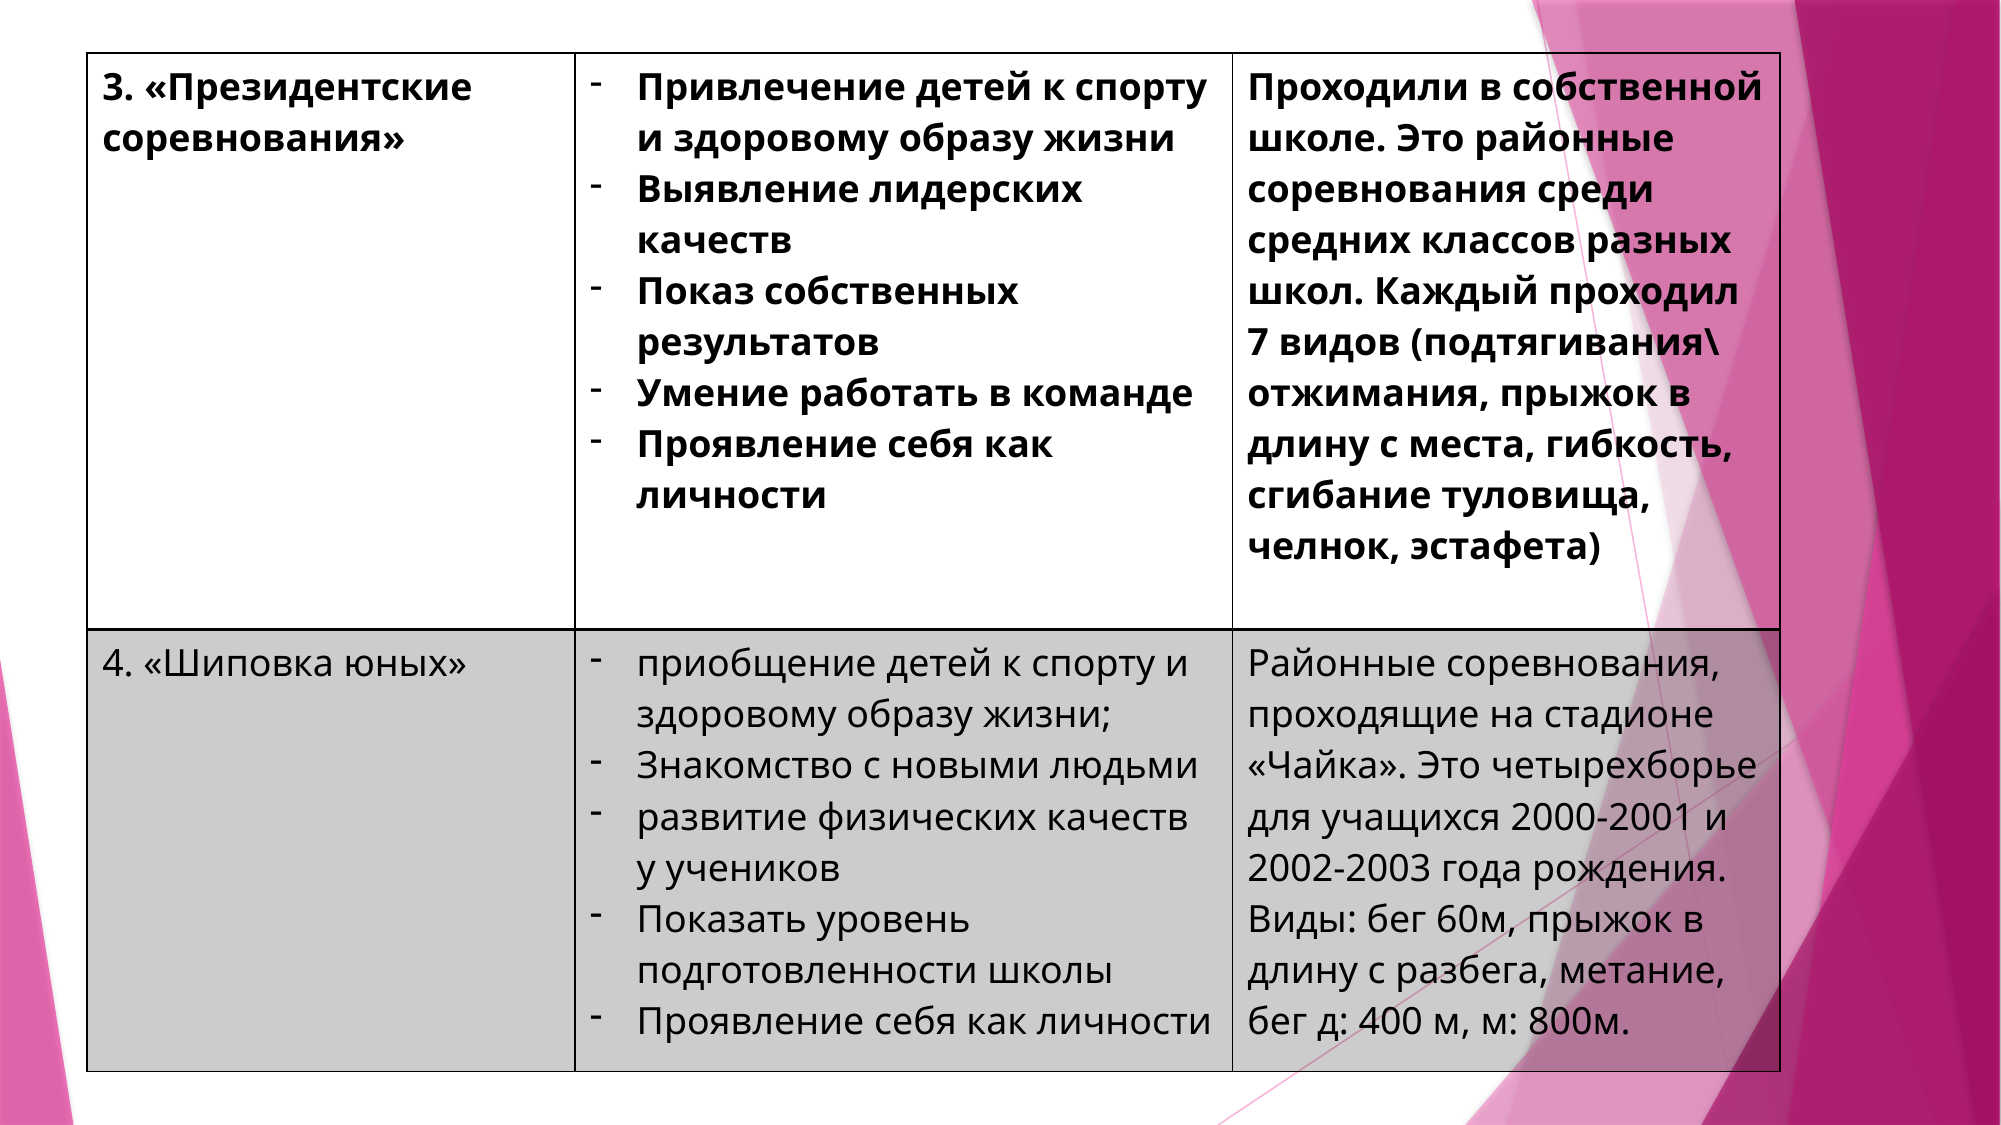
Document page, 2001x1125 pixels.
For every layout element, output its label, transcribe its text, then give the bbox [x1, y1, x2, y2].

table_cell 4. «Шиповка юных» [88, 631, 574, 1071]
table_cell Районные соревнования, проходящие на стадионе «Чайка». Это четырехборье для учащихся 2000-2001 и 2002-2003 года рождения. Виды: бег 60м, прыжок в длину с разбега, метание, бег д: 400 м, м: 800м. [1233, 631, 1779, 1071]
table_header Проходили в собственной школе. Это районные соревнования среди средних классов разных школ. Каждый проходил 7 видов (подтягивания\отжимания, прыжок в длину с места, гибкость, сгибание туловища, челнок, эстафета) [1233, 54, 1779, 628]
table_header Привлечение детей к спорту и здоровому образу жизни Выявление лидерских качеств Показ собственных результатов Умение работать в команде Проявление себя как личности [576, 54, 1232, 628]
table_cell приобщение детей к спорту и здоровому образу жизни; Знакомство с новыми людьми развитие физических качеств у учеников Показать уровень подготовленности школы Проявление себя как личности [576, 631, 1232, 1071]
table_header 3. «Президентские соревнования» [88, 54, 574, 628]
